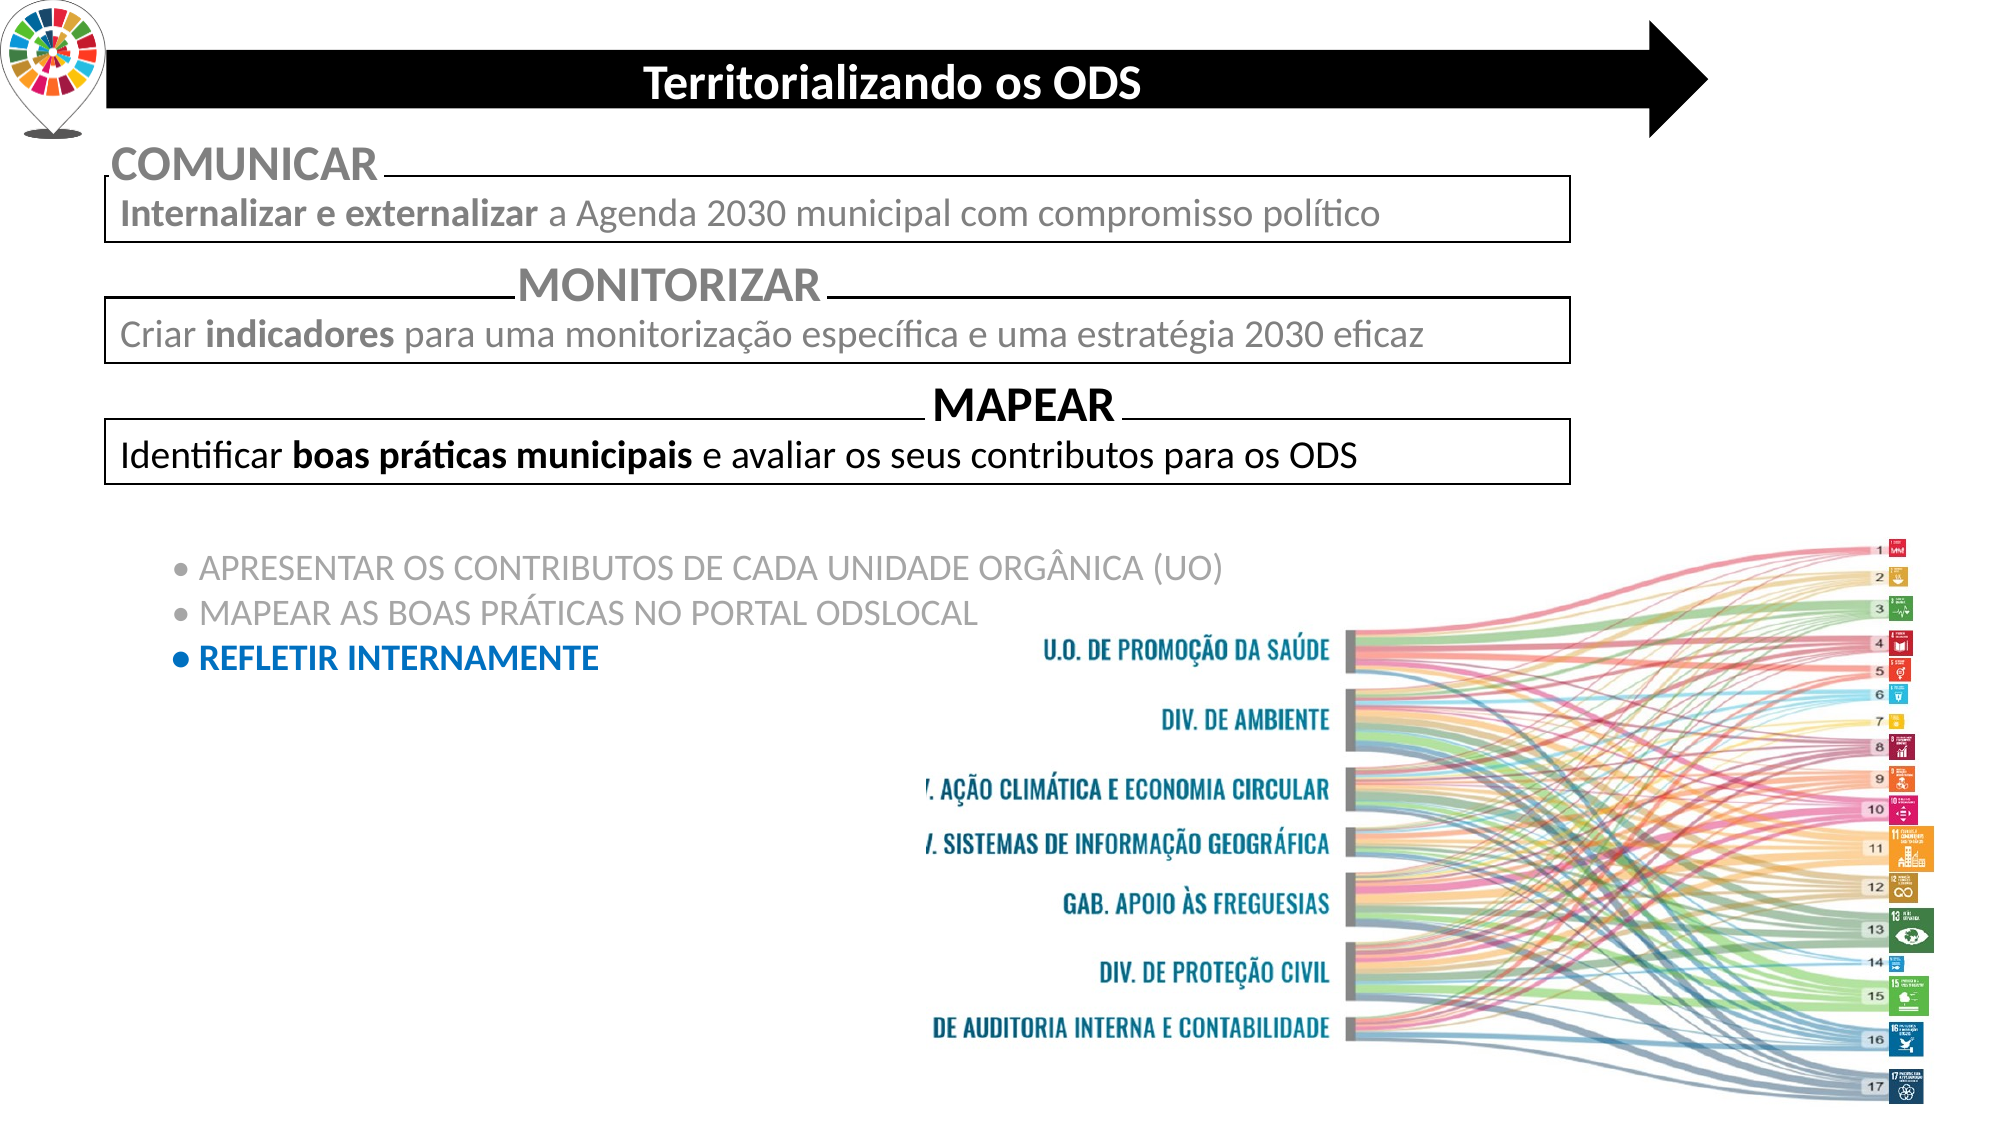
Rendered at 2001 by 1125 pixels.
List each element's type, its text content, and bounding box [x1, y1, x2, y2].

text_box Territorializando os ODS [112, 20, 1709, 138]
picture [0, 0, 112, 141]
text_box Internalizar e externalizar a Agenda 2030 municipal com compromisso político [104, 175, 1571, 243]
text_box • APRESENTAR OS CONTRIBUTOS DE CADA UNIDADE ORGÂNICA (UO) • MAPEAR AS BOAS PRÁTICAS NO PORTAL ODSLOCAL • REFLETIR INTERNAMENTE [156, 535, 926, 686]
text_box COMUNICAR [87, 123, 403, 199]
text_box Criar indicadores para uma monitorização específica e uma estratégia 2030 eficaz [104, 296, 1571, 364]
picture [926, 523, 2000, 1125]
text_box MONITORIZAR [463, 243, 877, 319]
text_box Identificar boas práticas municipais e avaliar os seus contributos para os ODS [104, 418, 1571, 485]
text_box MAPEAR [820, 364, 1229, 440]
